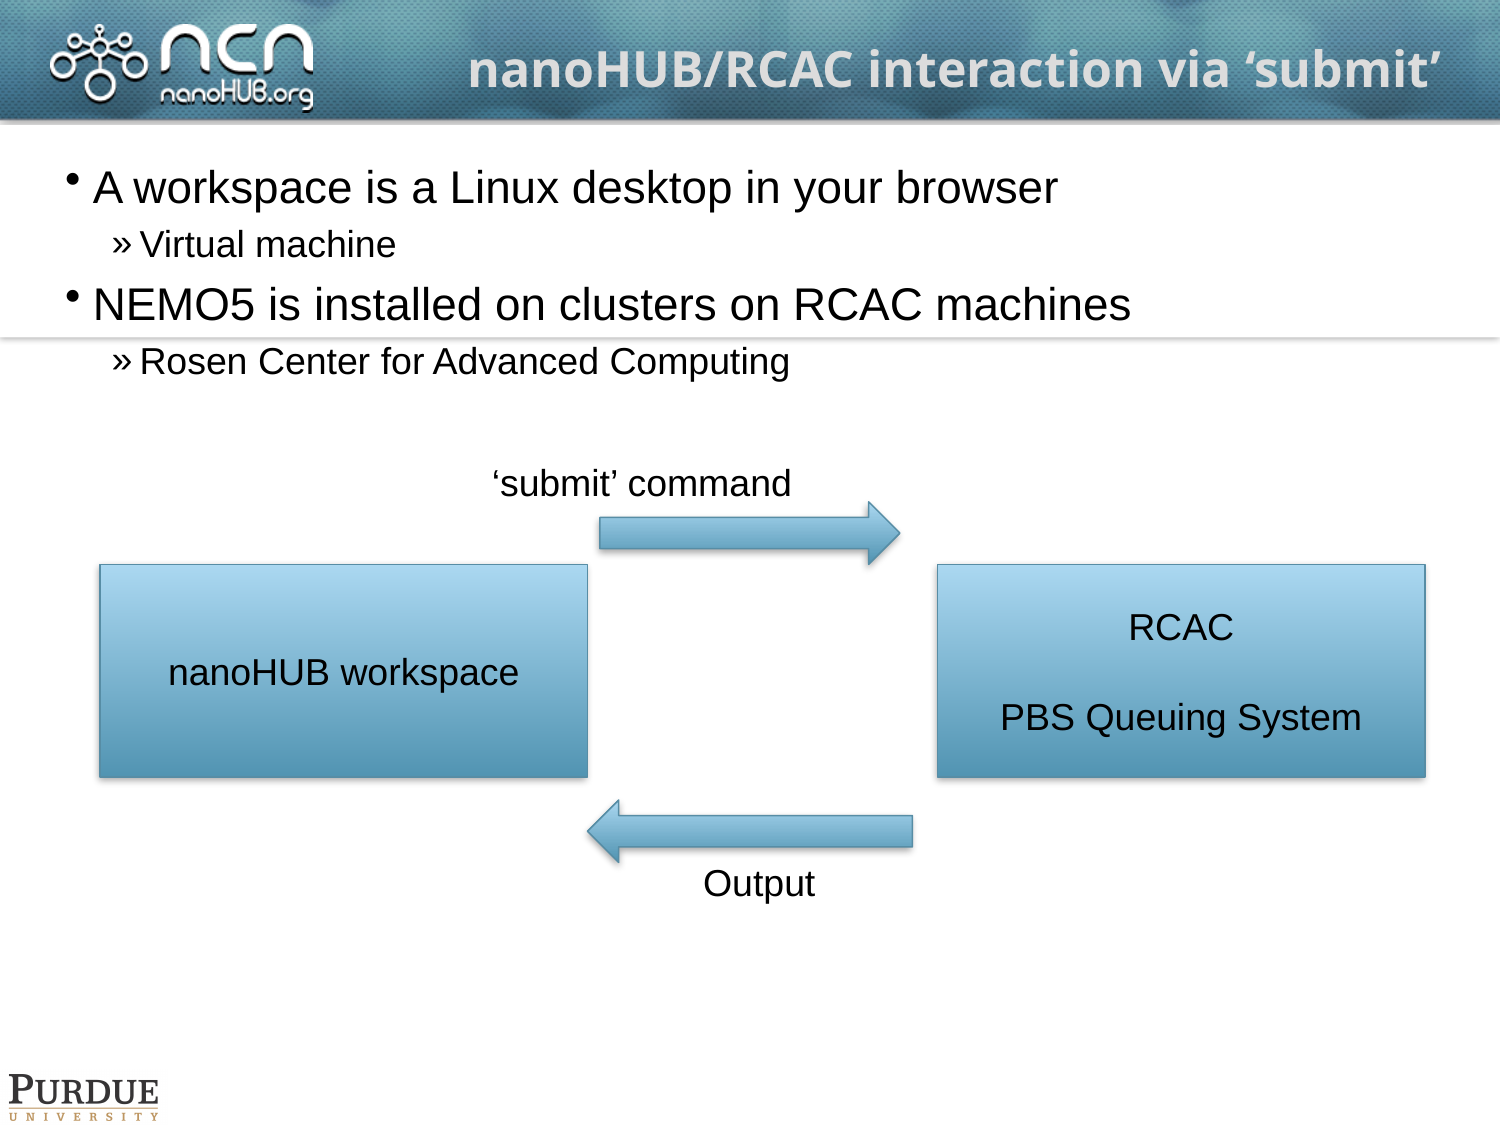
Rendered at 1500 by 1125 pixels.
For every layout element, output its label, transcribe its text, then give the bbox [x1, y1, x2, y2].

list A workspace is a Linux desktop in your browser Virtual machine NEMO5 is installed on clusters on RCAC machines Rosen Center for Advanced Computing [50, 149, 1450, 1050]
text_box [99, 451, 1426, 913]
title nanoHUB/RCAC interaction via ‘submit’ [50, 24, 1457, 111]
picture [0, 1069, 168, 1125]
picture [0, 0, 1500, 124]
